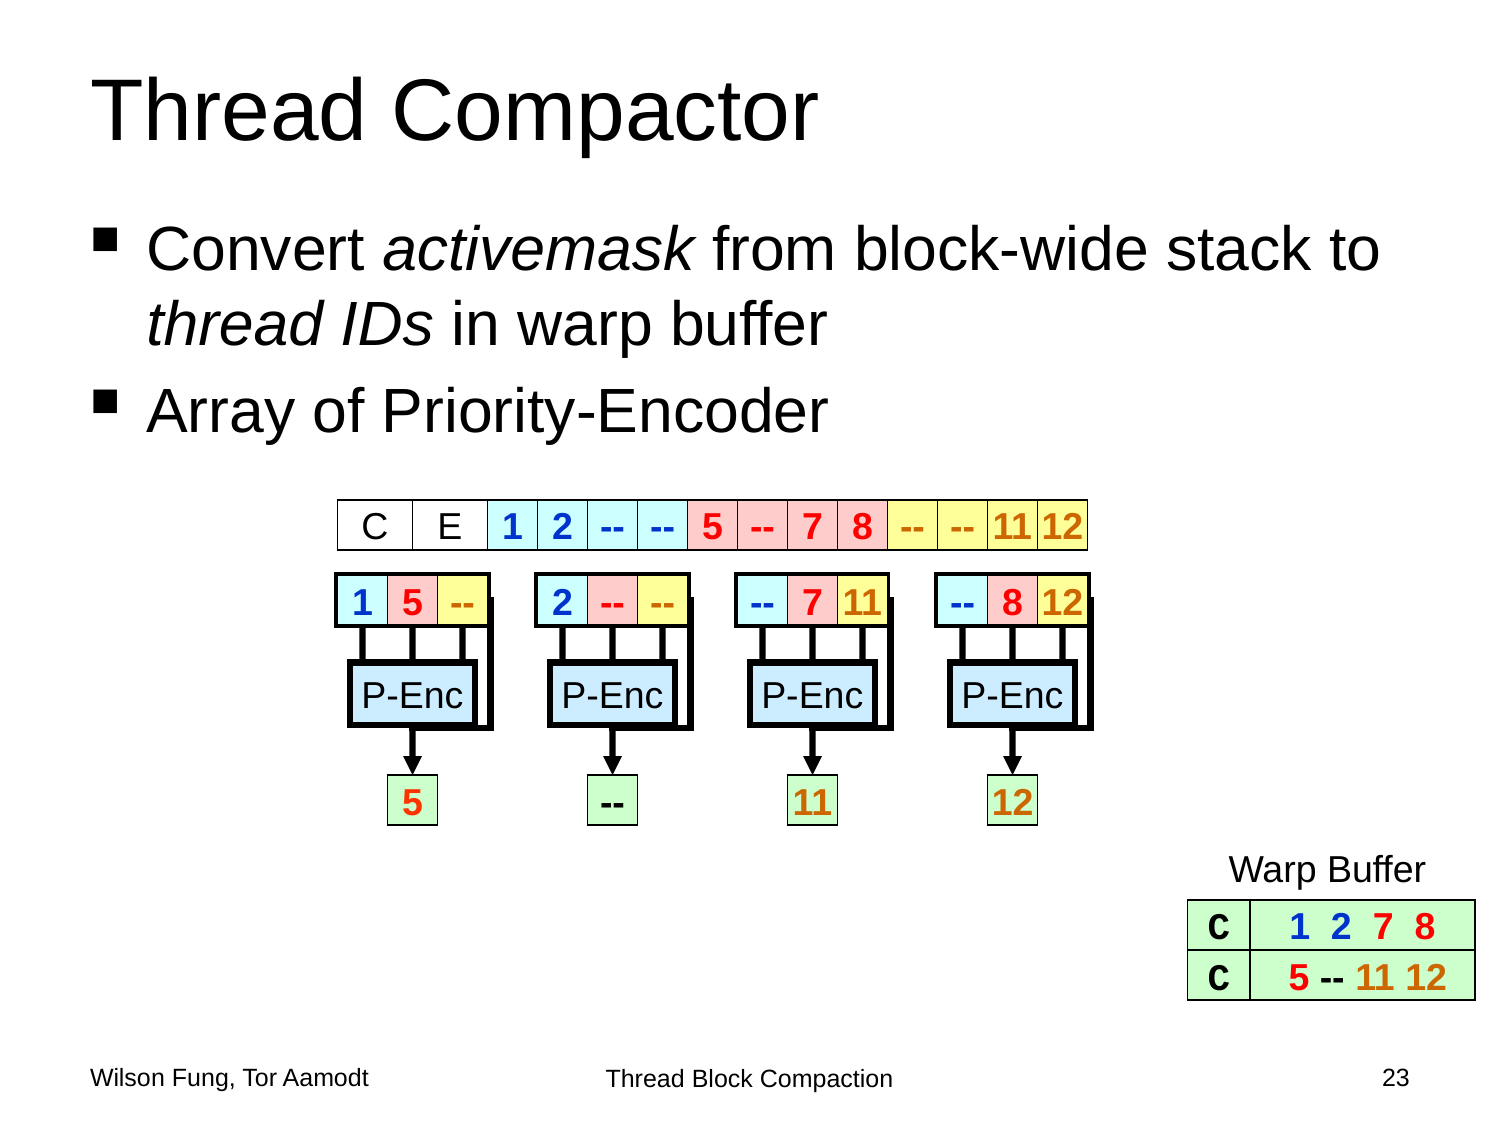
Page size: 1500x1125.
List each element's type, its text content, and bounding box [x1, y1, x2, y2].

list Convert activemask from block-wide stack to thread IDs in warp buffer Array of Priority-Encoder [74, 199, 1426, 476]
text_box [537, 574, 691, 772]
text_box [387, 774, 1038, 826]
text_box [1187, 899, 1476, 949]
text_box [737, 574, 891, 772]
footer Thread Block Compaction [512, 1024, 988, 1101]
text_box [337, 499, 1088, 551]
slide_number 23 [1074, 1023, 1426, 1100]
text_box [937, 574, 1091, 776]
slide_number Wilson Fung, Tor Aamodt [74, 1023, 426, 1100]
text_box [337, 574, 491, 776]
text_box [1187, 949, 1476, 1001]
text_box Warp Buffer [1213, 837, 1442, 898]
title Thread Compactor [74, 45, 1426, 199]
